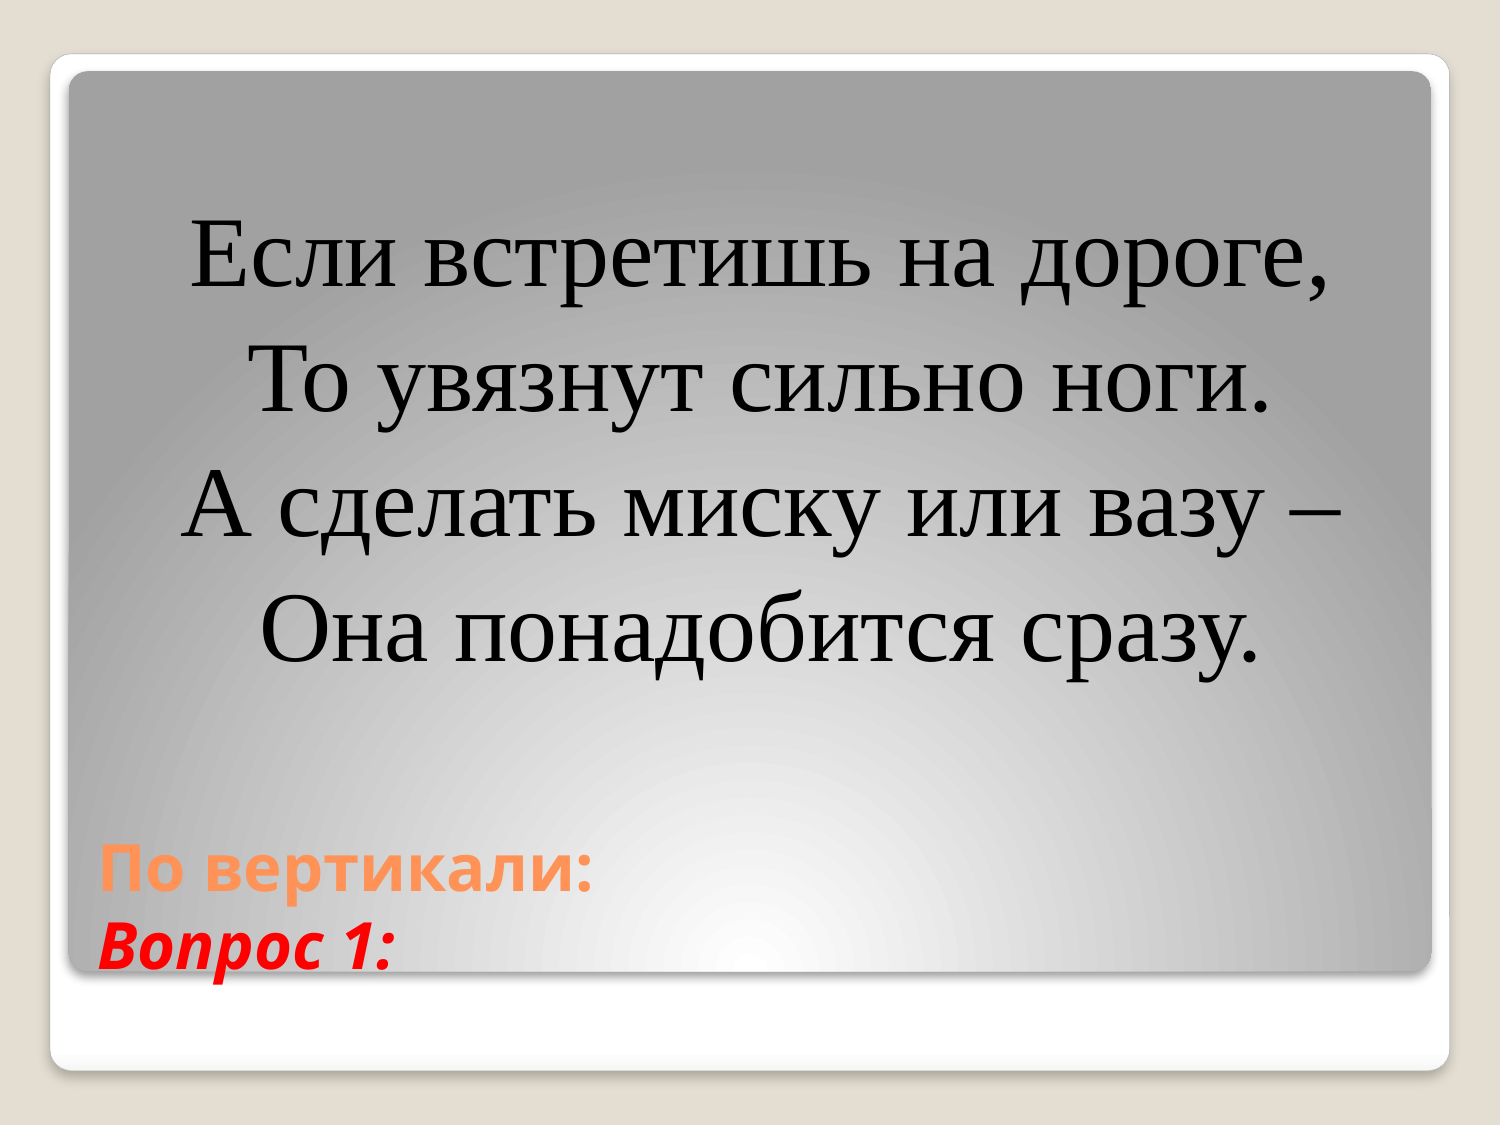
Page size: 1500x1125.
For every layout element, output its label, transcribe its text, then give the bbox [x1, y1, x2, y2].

title По вертикали: Вопрос 1: [82, 817, 1425, 991]
list Если встретишь на дороге, То увязнут сильно ноги. А сделать миску или вазу – Она понадобится сразу. [82, 86, 1426, 775]
